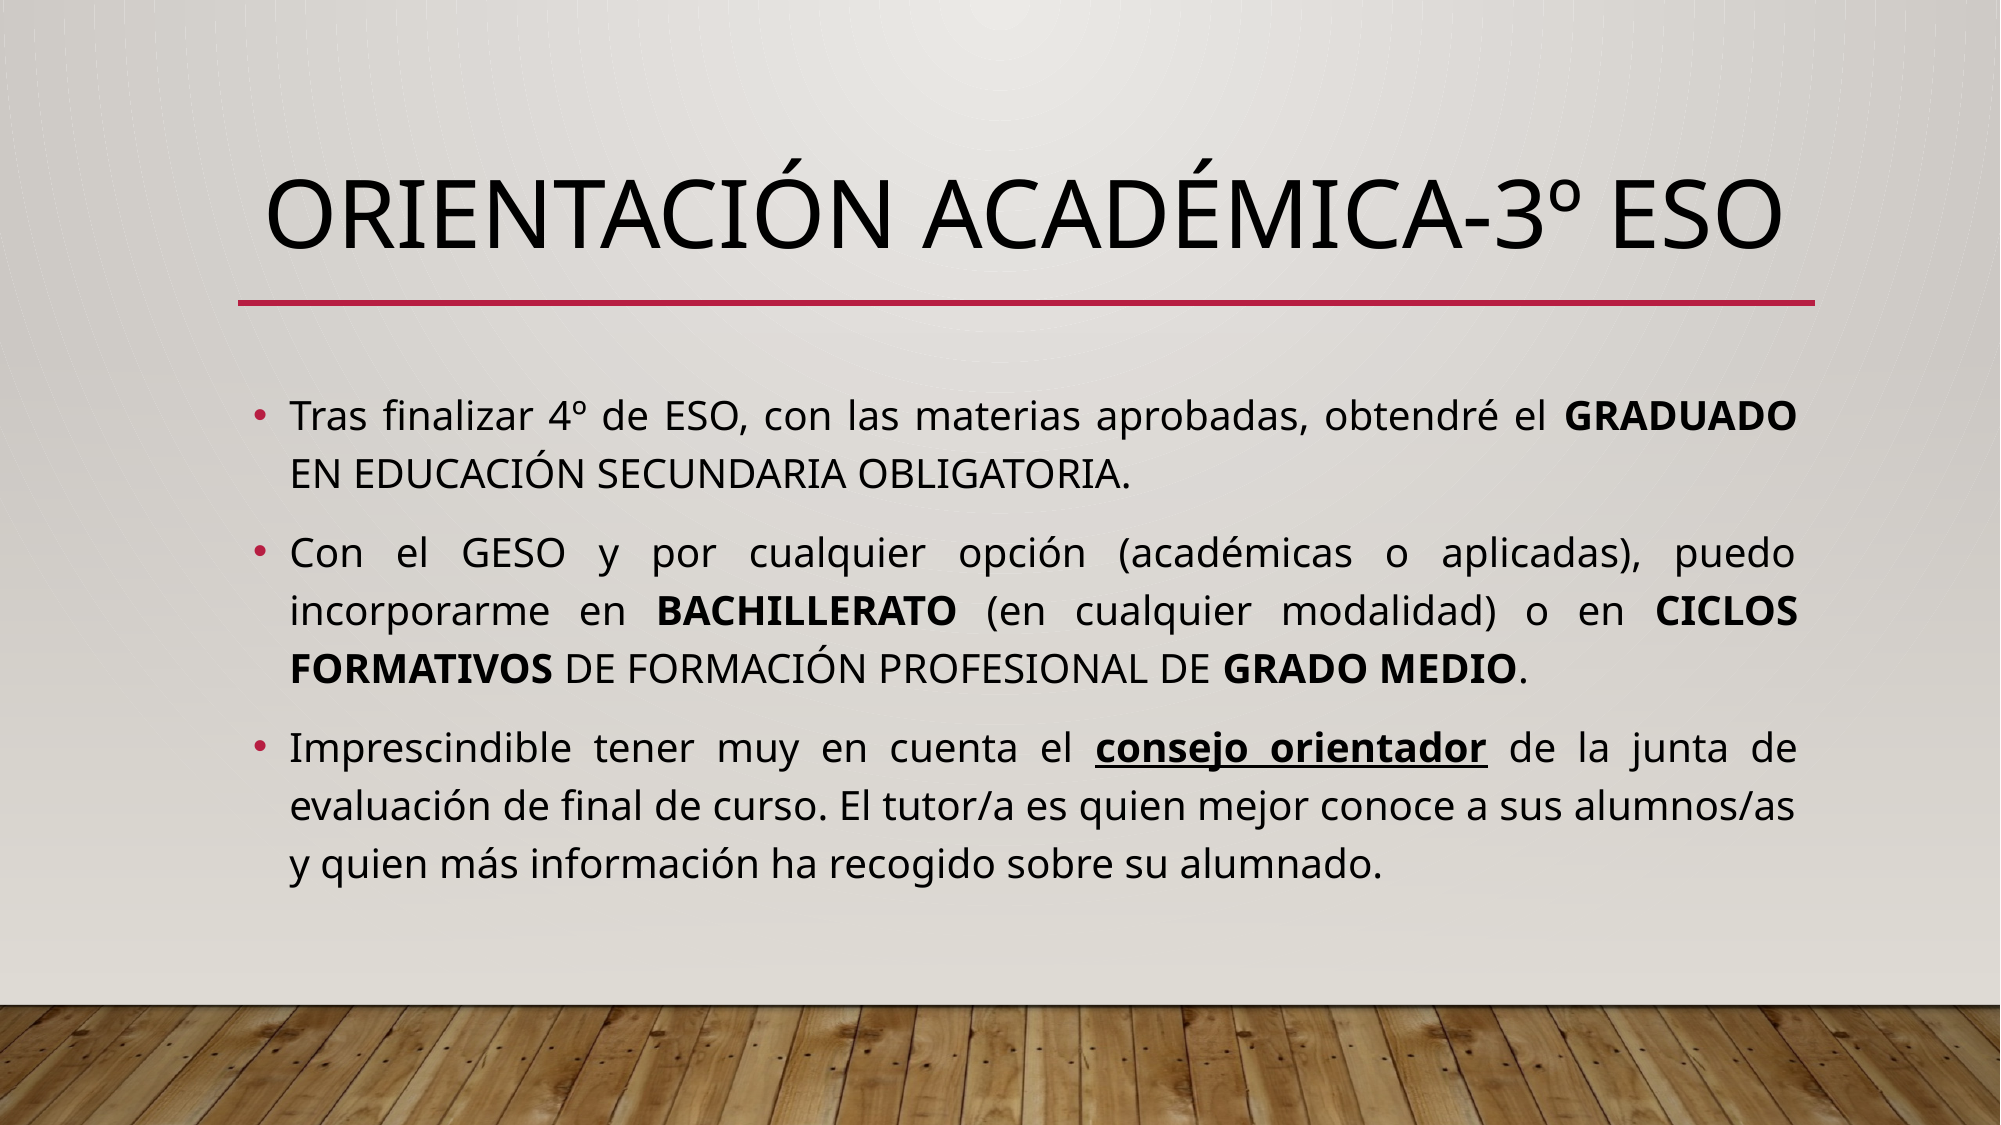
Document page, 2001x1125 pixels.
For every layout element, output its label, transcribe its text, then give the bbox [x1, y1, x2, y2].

picture [0, 1005, 2000, 1125]
title orientación académica-3º eso [238, 56, 1814, 304]
list Tras finalizar 4º de ESO, con las materias aprobadas, obtendré el GRADUADO EN EDUCACIÓN SECUNDARIA OBLIGATORIA. Con el GESO y por cualquier opción (académicas o aplicadas), puedo incorporarme en BACHILLERATO (en cualquier modalidad) o en CICLOS FORMATIVOS DE FORMACIÓN PROFESIONAL DE GRADO MEDIO. Imprescindible tener muy en cuenta el consejo orientador de la junta de evaluación de final de curso. El tutor/a es quien mejor conoce a sus alumnos/as y quien más información ha recogido sobre su alumnado. [238, 304, 1814, 897]
